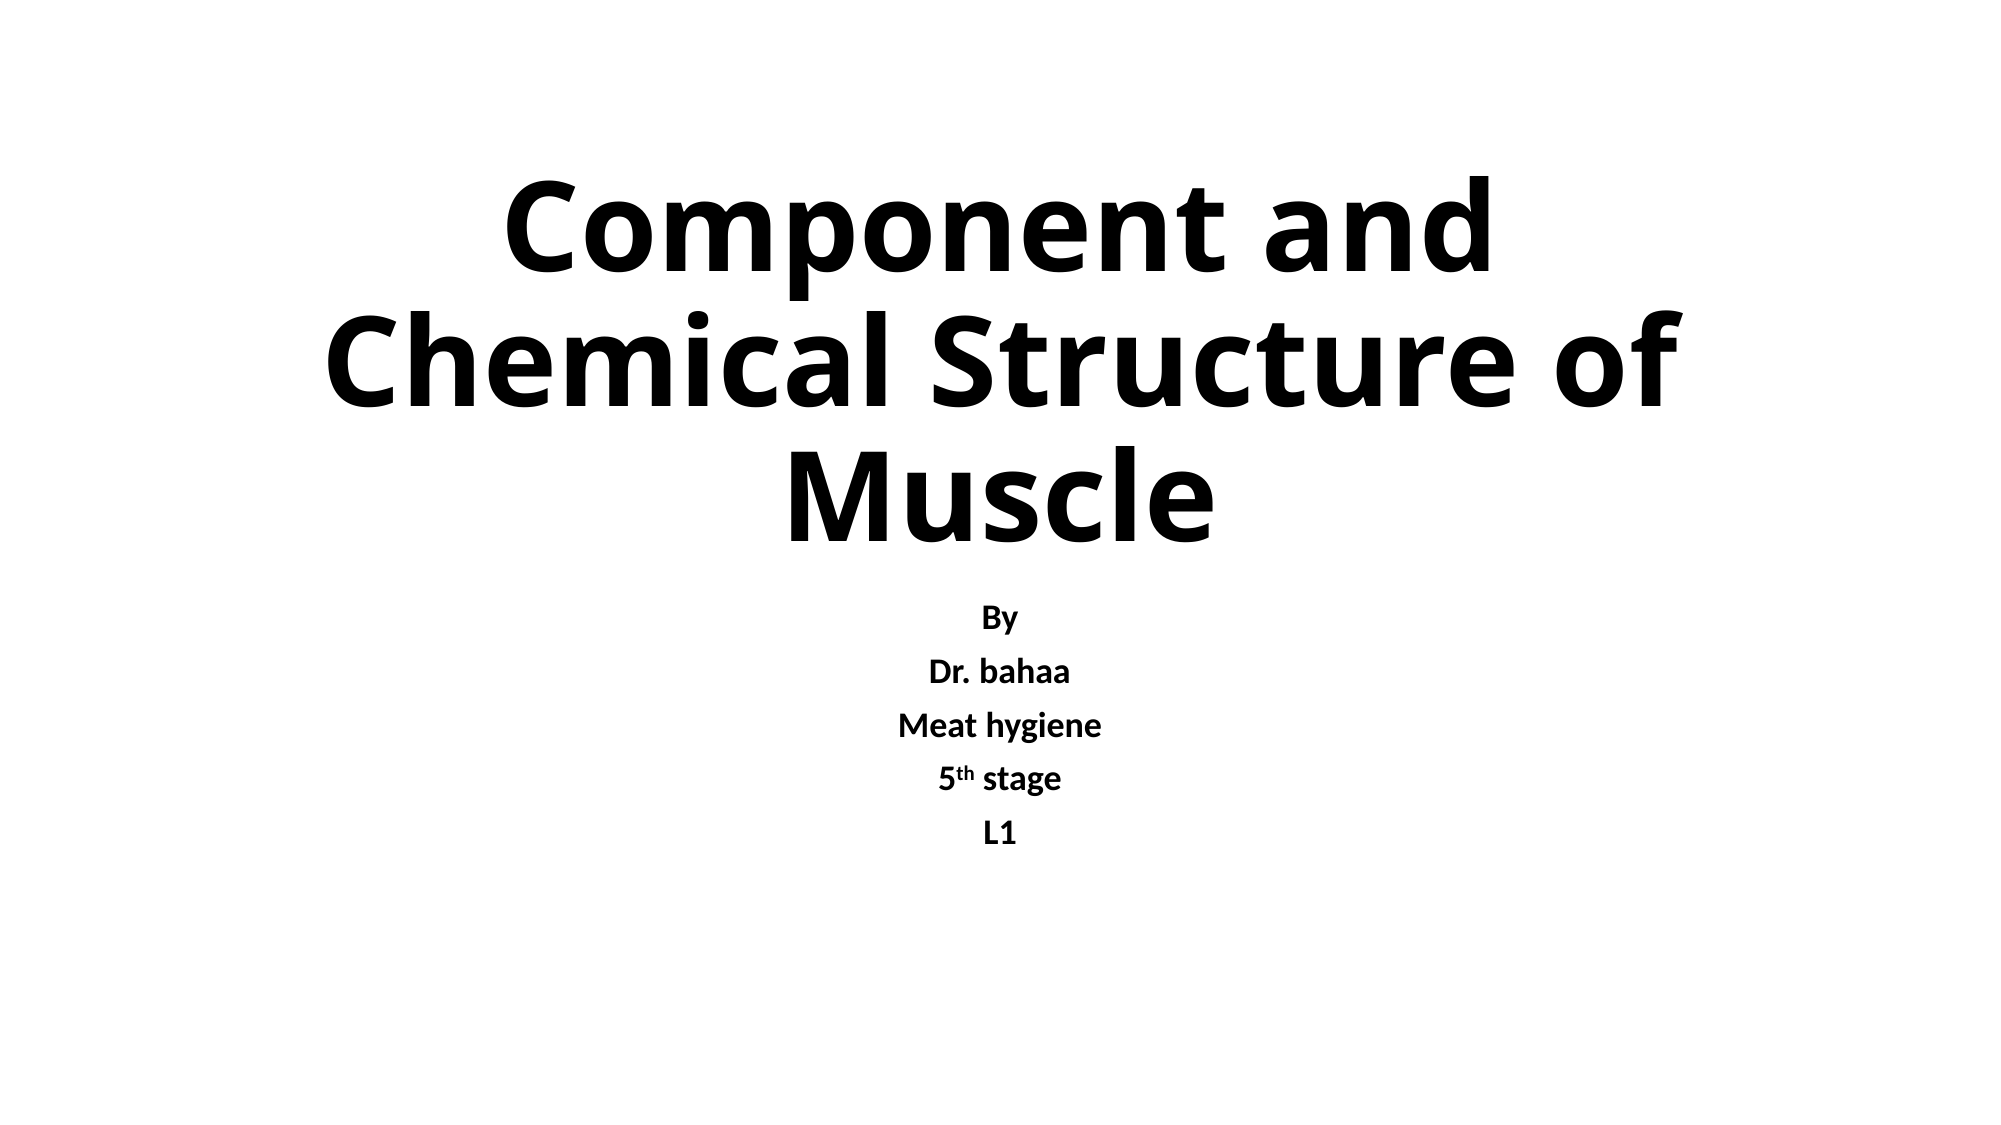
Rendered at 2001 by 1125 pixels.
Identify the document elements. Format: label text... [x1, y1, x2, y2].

subtitle By Dr. bahaa Meat hygiene 5th stage L1 [249, 590, 1750, 863]
title Component and Chemical Structure of Muscle [249, 184, 1750, 576]
